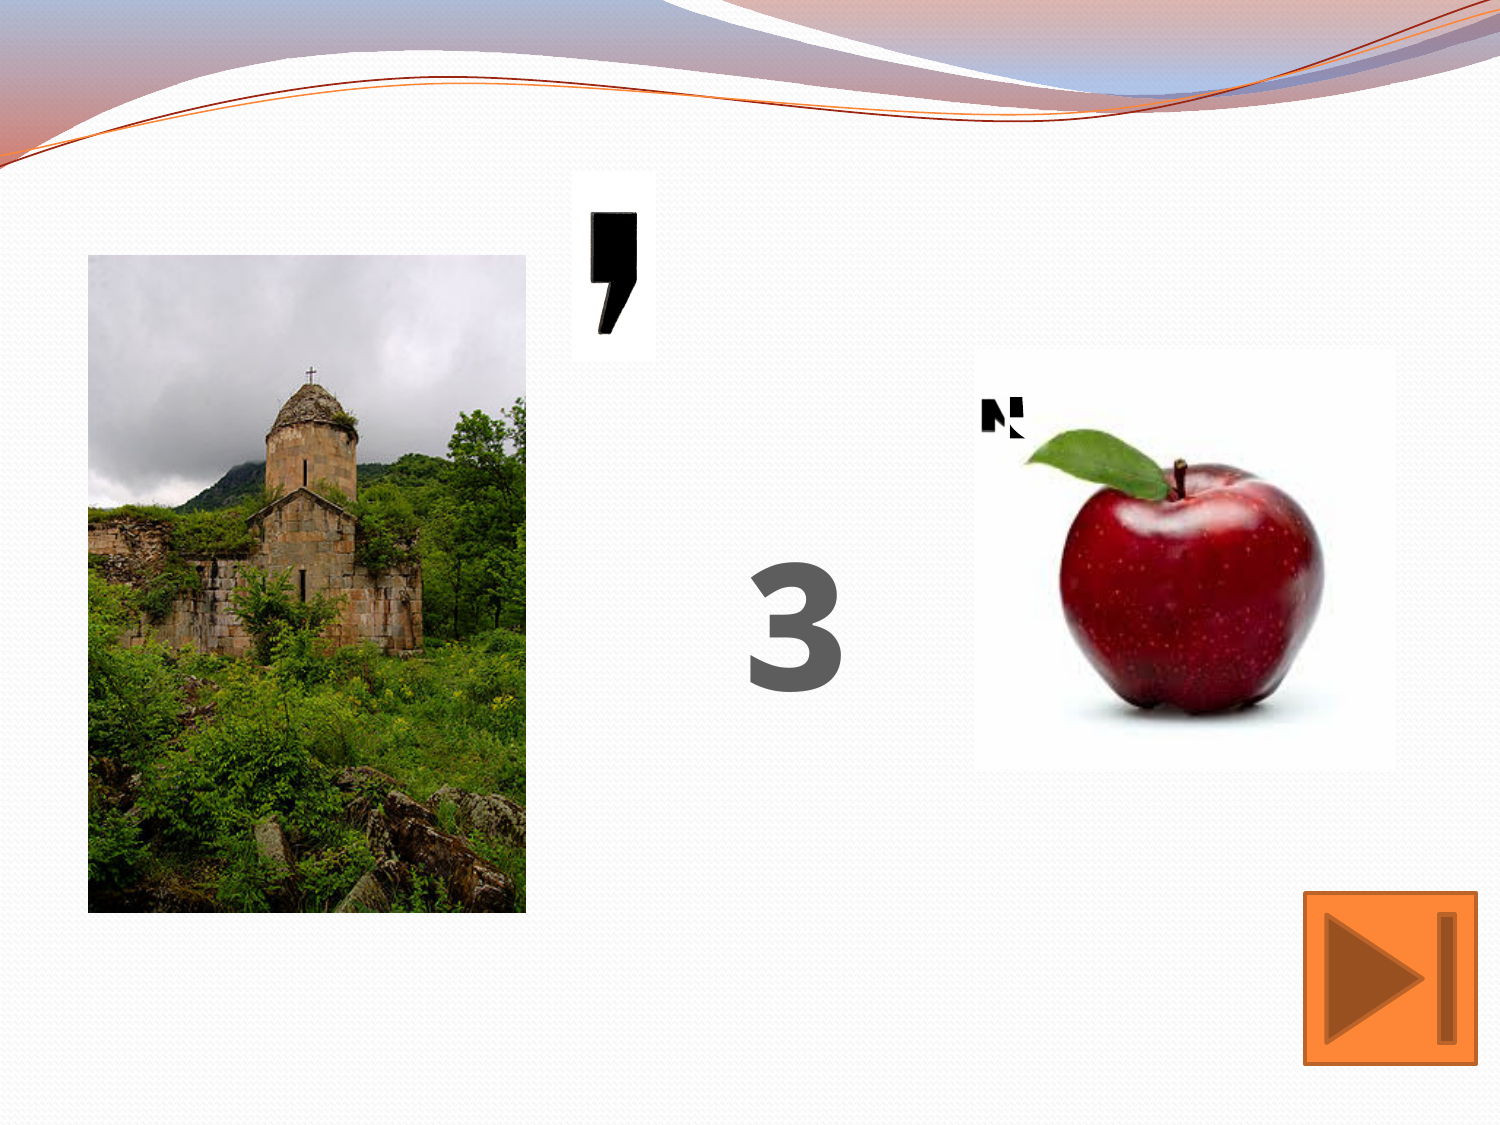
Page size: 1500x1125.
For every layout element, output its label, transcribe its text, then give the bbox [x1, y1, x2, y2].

picture [572, 172, 656, 362]
text_box ³ [727, 512, 843, 877]
picture [88, 255, 526, 913]
picture [962, 349, 1396, 769]
text_box [1303, 891, 1478, 1066]
